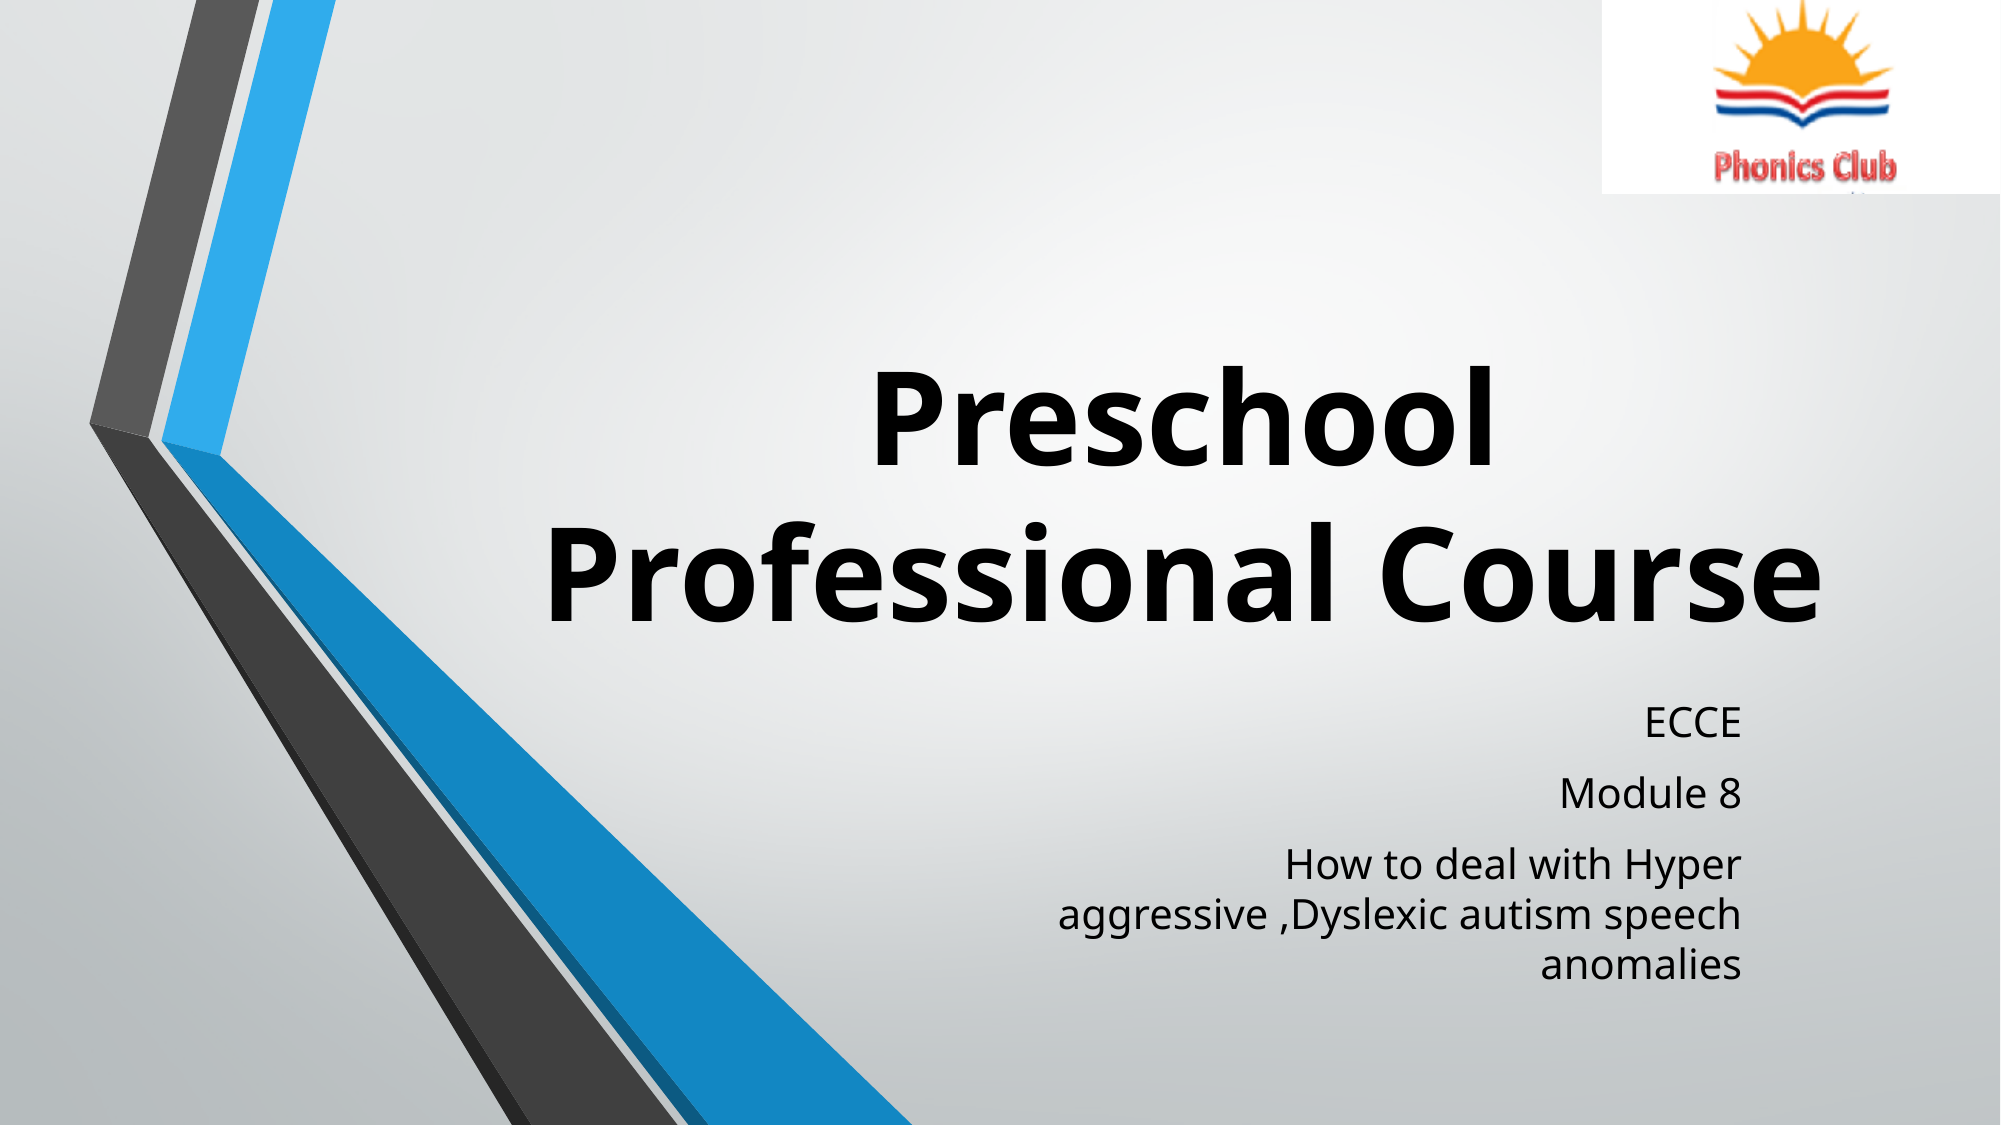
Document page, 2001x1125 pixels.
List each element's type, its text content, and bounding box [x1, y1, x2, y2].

picture [1601, 0, 2000, 194]
title Preschool Professional Course [480, 226, 1887, 656]
subtitle ECCE Module 8 How to deal with Hyper aggressive ,Dyslexic autism speech anomalies [944, 688, 1758, 1098]
